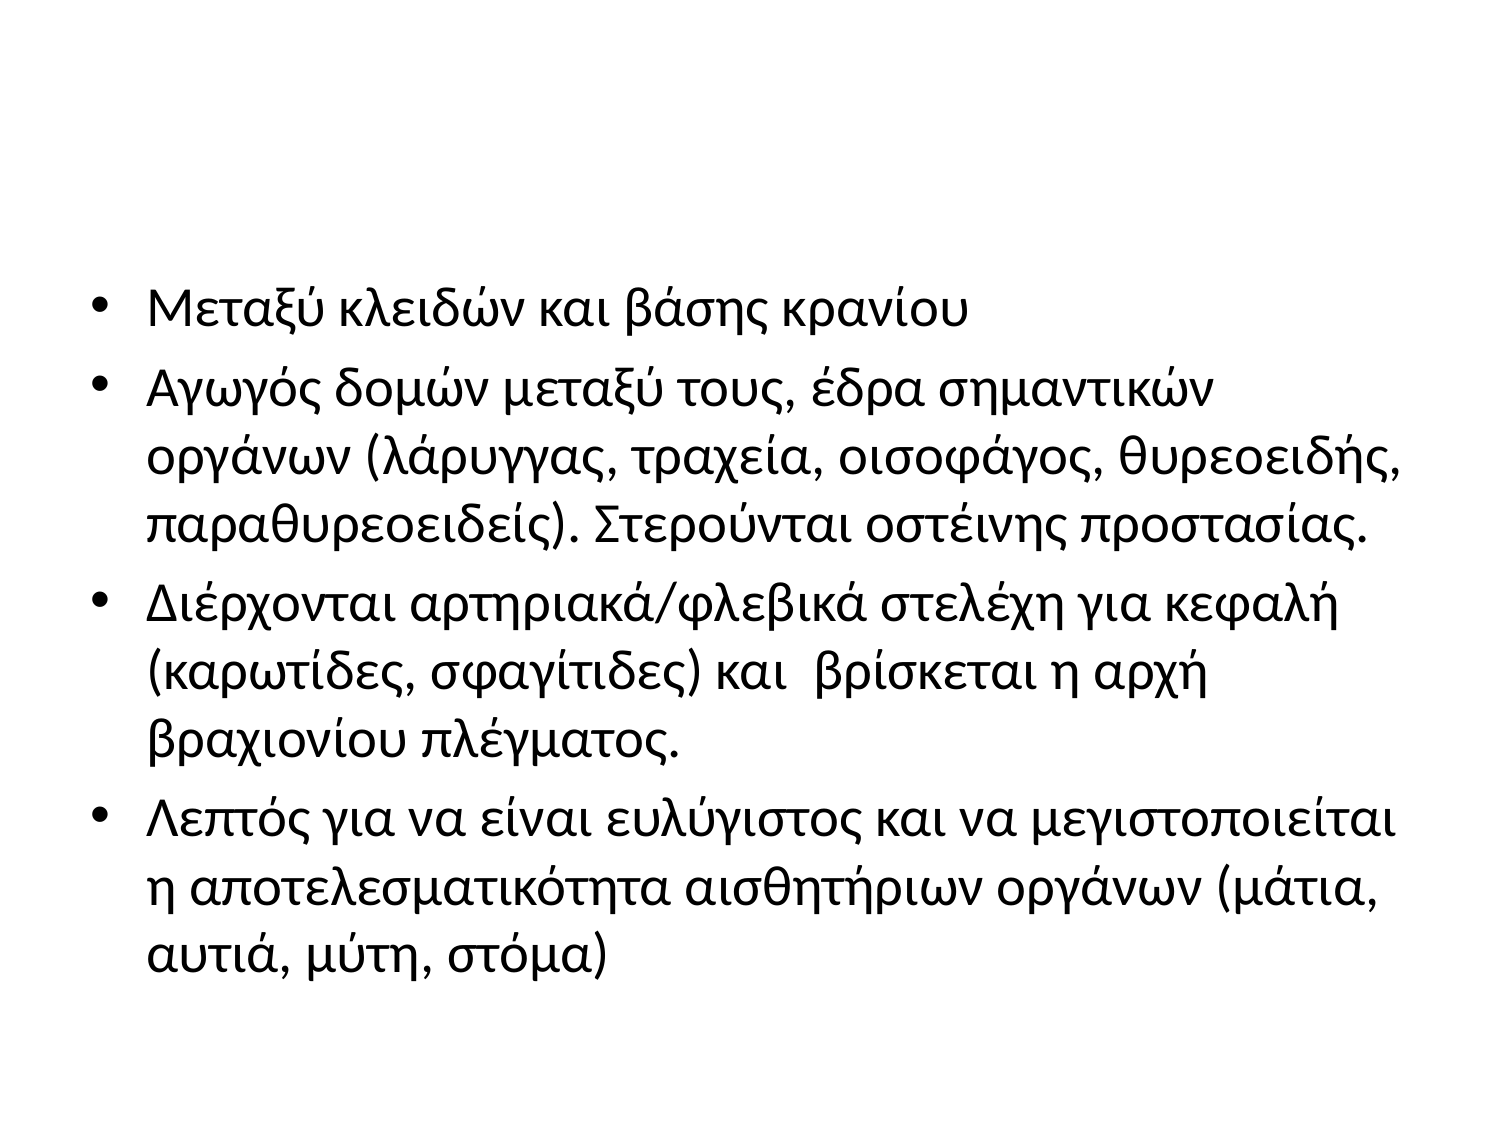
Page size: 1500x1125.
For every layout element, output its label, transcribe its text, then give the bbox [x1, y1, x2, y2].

list Μεταξύ κλειδών και βάσης κρανίου Αγωγός δομών μεταξύ τους, έδρα σημαντικών οργάνων (λάρυγγας, τραχεία, οισοφάγος, θυρεοειδής, παραθυρεοειδείς). Στερούνται οστέινης προστασίας. Διέρχονται αρτηριακά/φλεβικά στελέχη για κεφαλή (καρωτίδες, σφαγίτιδες) και βρίσκεται η αρχή βραχιονίου πλέγματος. Λεπτός για να είναι ευλύγιστος και να μεγιστοποιείται η αποτελεσματικότητα αισθητήριων οργάνων (μάτια, αυτιά, μύτη, στόμα) [75, 262, 1425, 1005]
